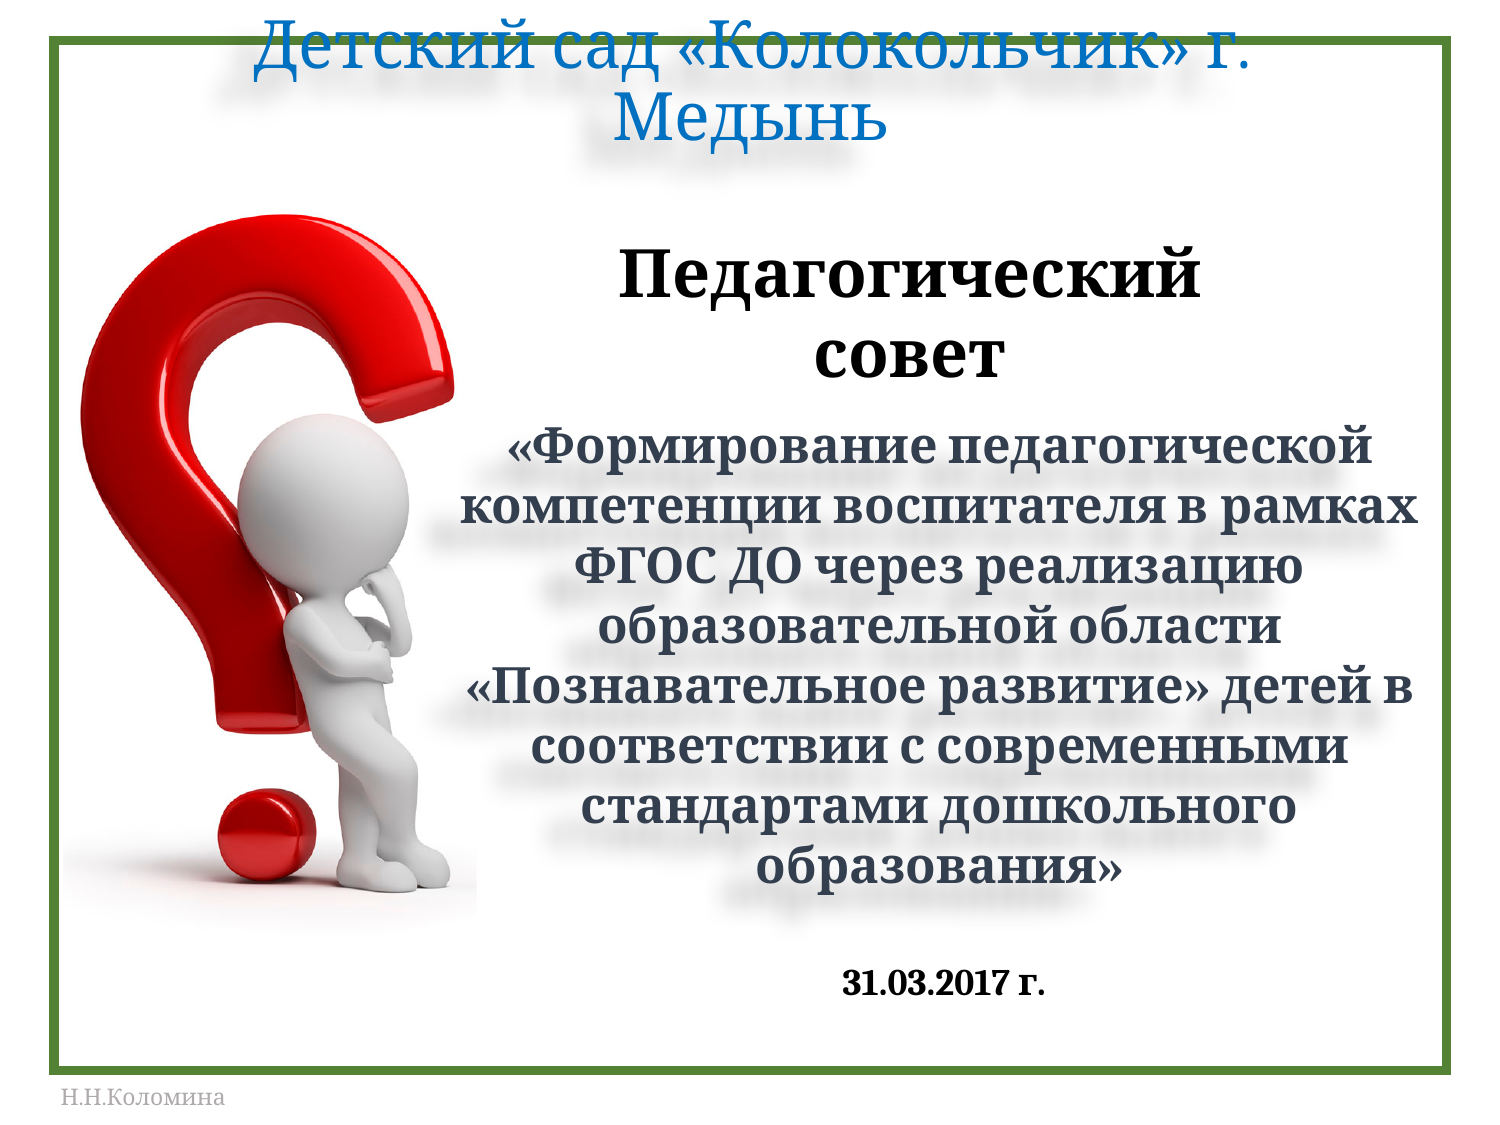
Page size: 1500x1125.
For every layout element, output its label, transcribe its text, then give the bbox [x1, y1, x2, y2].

text_box Педагогический совет [512, 223, 1308, 398]
title Детский сад «Колокольчик» г. Медынь [139, 0, 1364, 163]
text_box 31.03.2017 г. [778, 950, 1111, 1011]
subtitle «Формирование педагогической компетенции воспитателя в рамках ФГОС ДО через реализацию образовательной области «Познавательное развитие» детей в соответствии с современными стандартами дошкольного образования» [440, 406, 1439, 924]
picture [63, 164, 477, 980]
